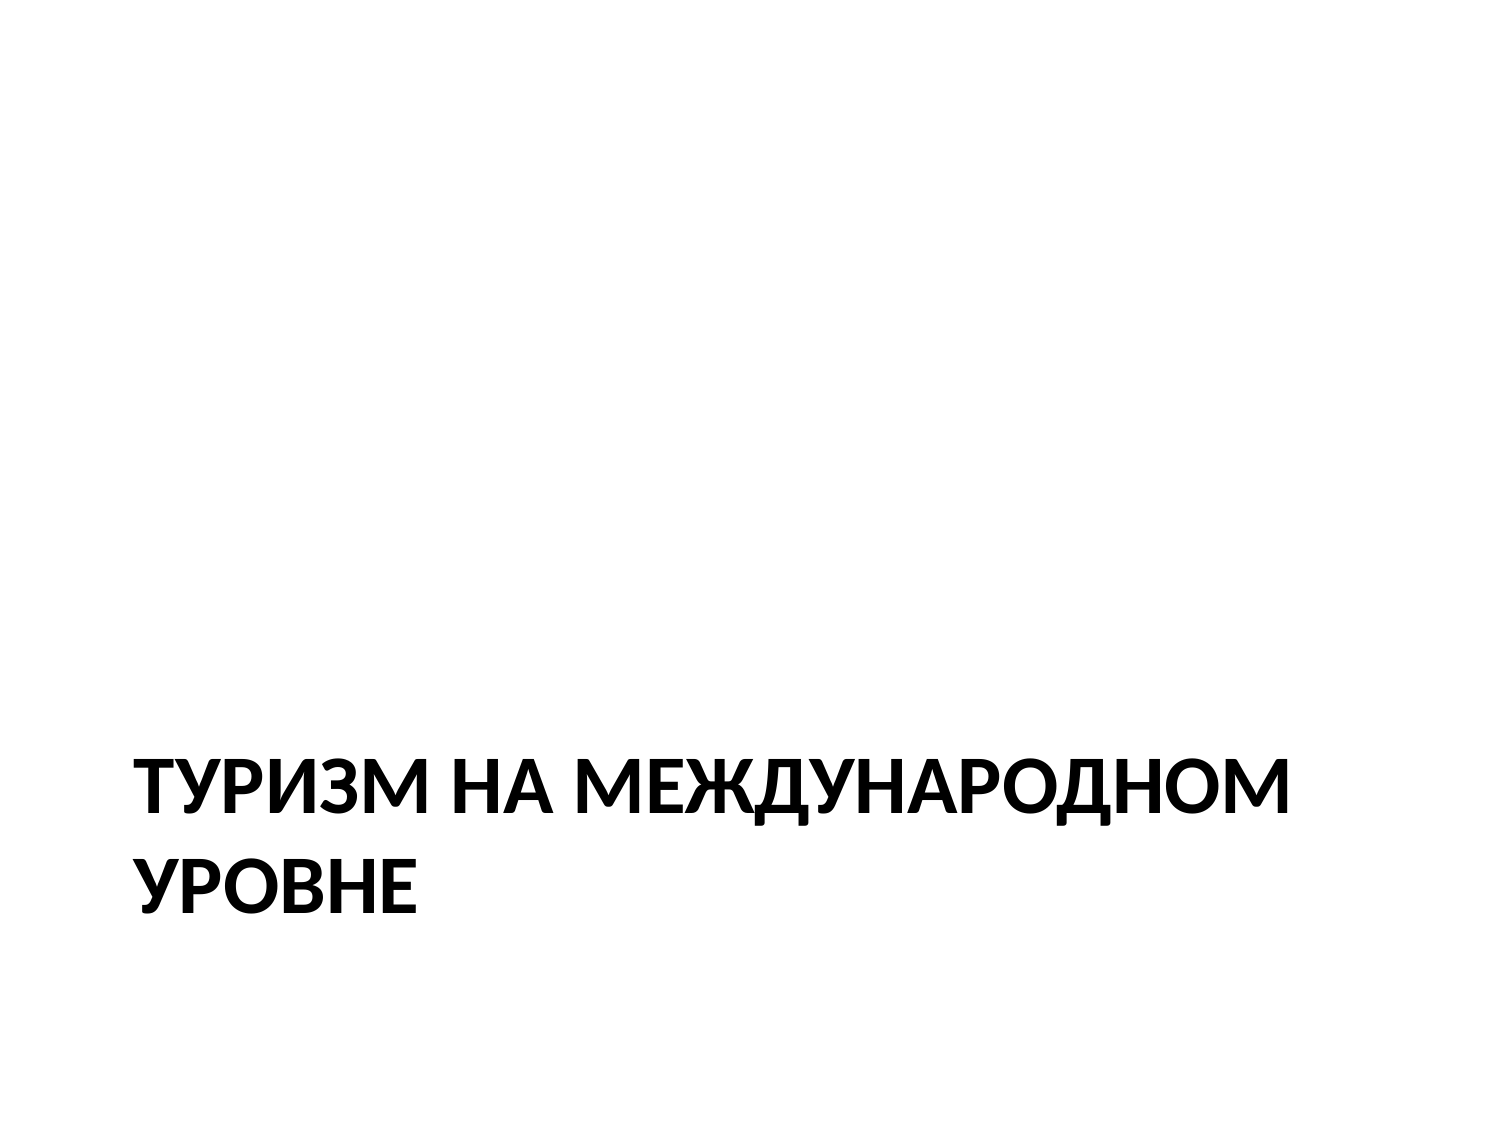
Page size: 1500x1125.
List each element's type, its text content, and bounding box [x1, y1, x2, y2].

title Туризм на международном уровне [118, 722, 1394, 947]
